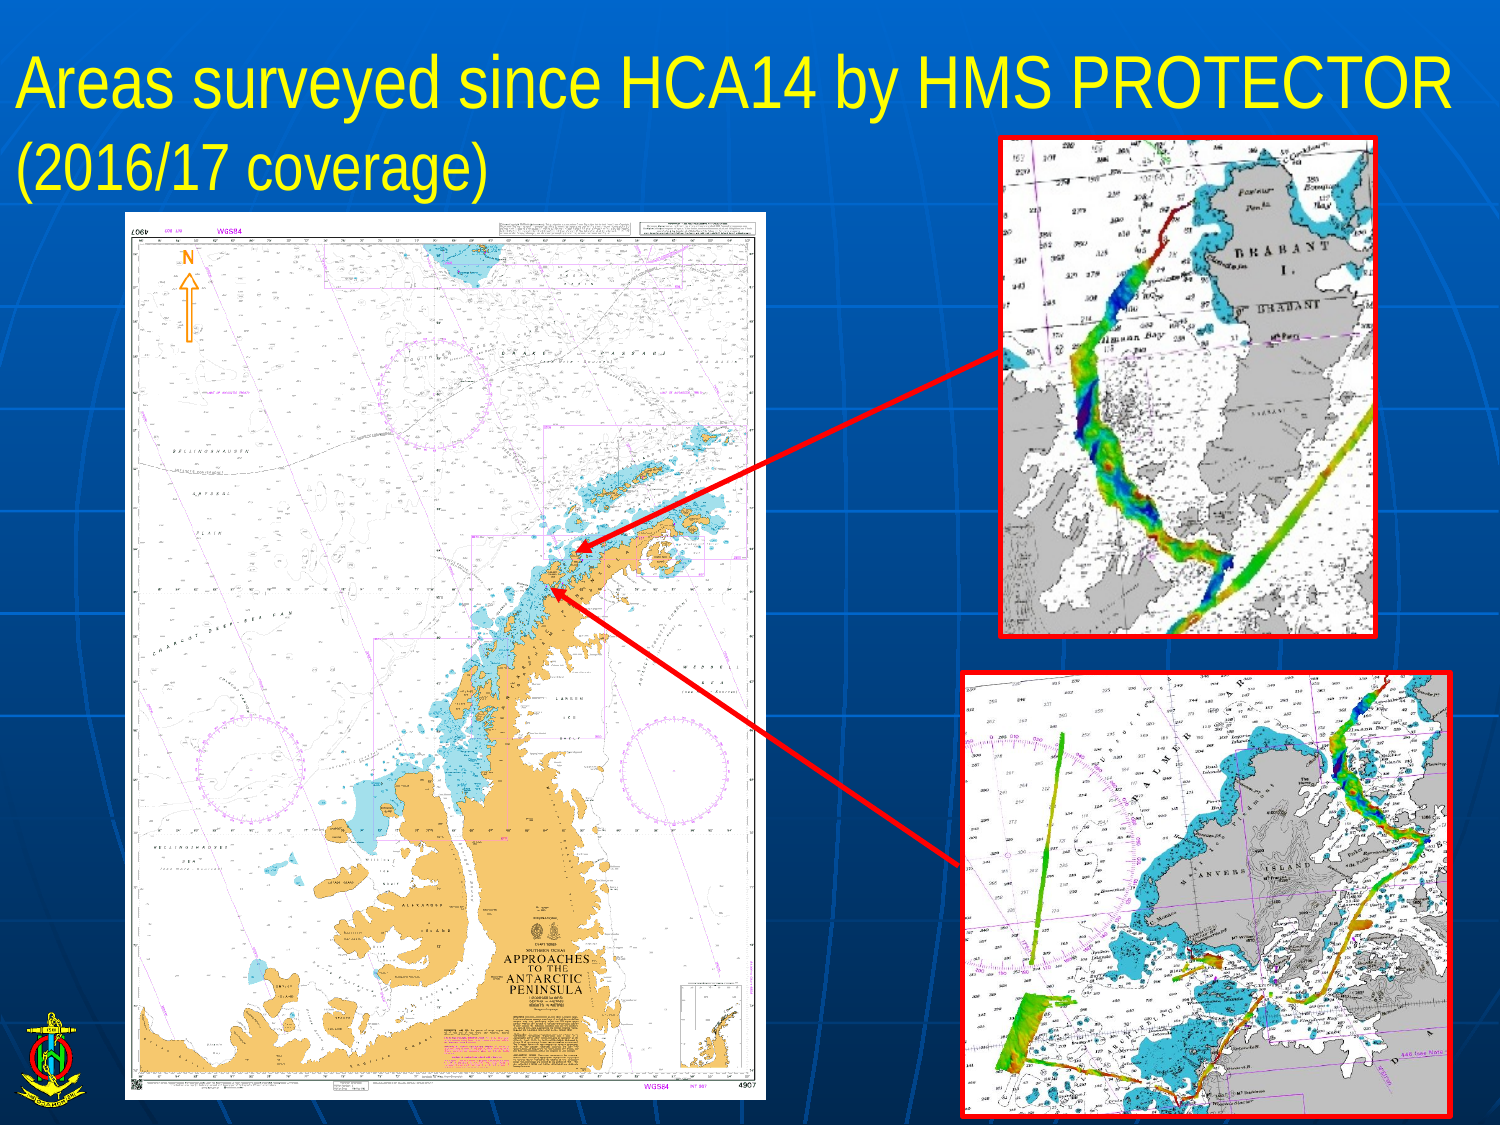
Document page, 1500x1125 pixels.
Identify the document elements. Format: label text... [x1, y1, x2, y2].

picture [124, 212, 766, 1101]
picture [14, 1012, 87, 1108]
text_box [549, 587, 957, 865]
picture [1000, 137, 1376, 637]
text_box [574, 351, 995, 553]
title Areas surveyed since HCA14 by HMS PROTECTOR (2016/17 coverage) [0, 24, 1500, 213]
picture [962, 671, 1451, 1117]
